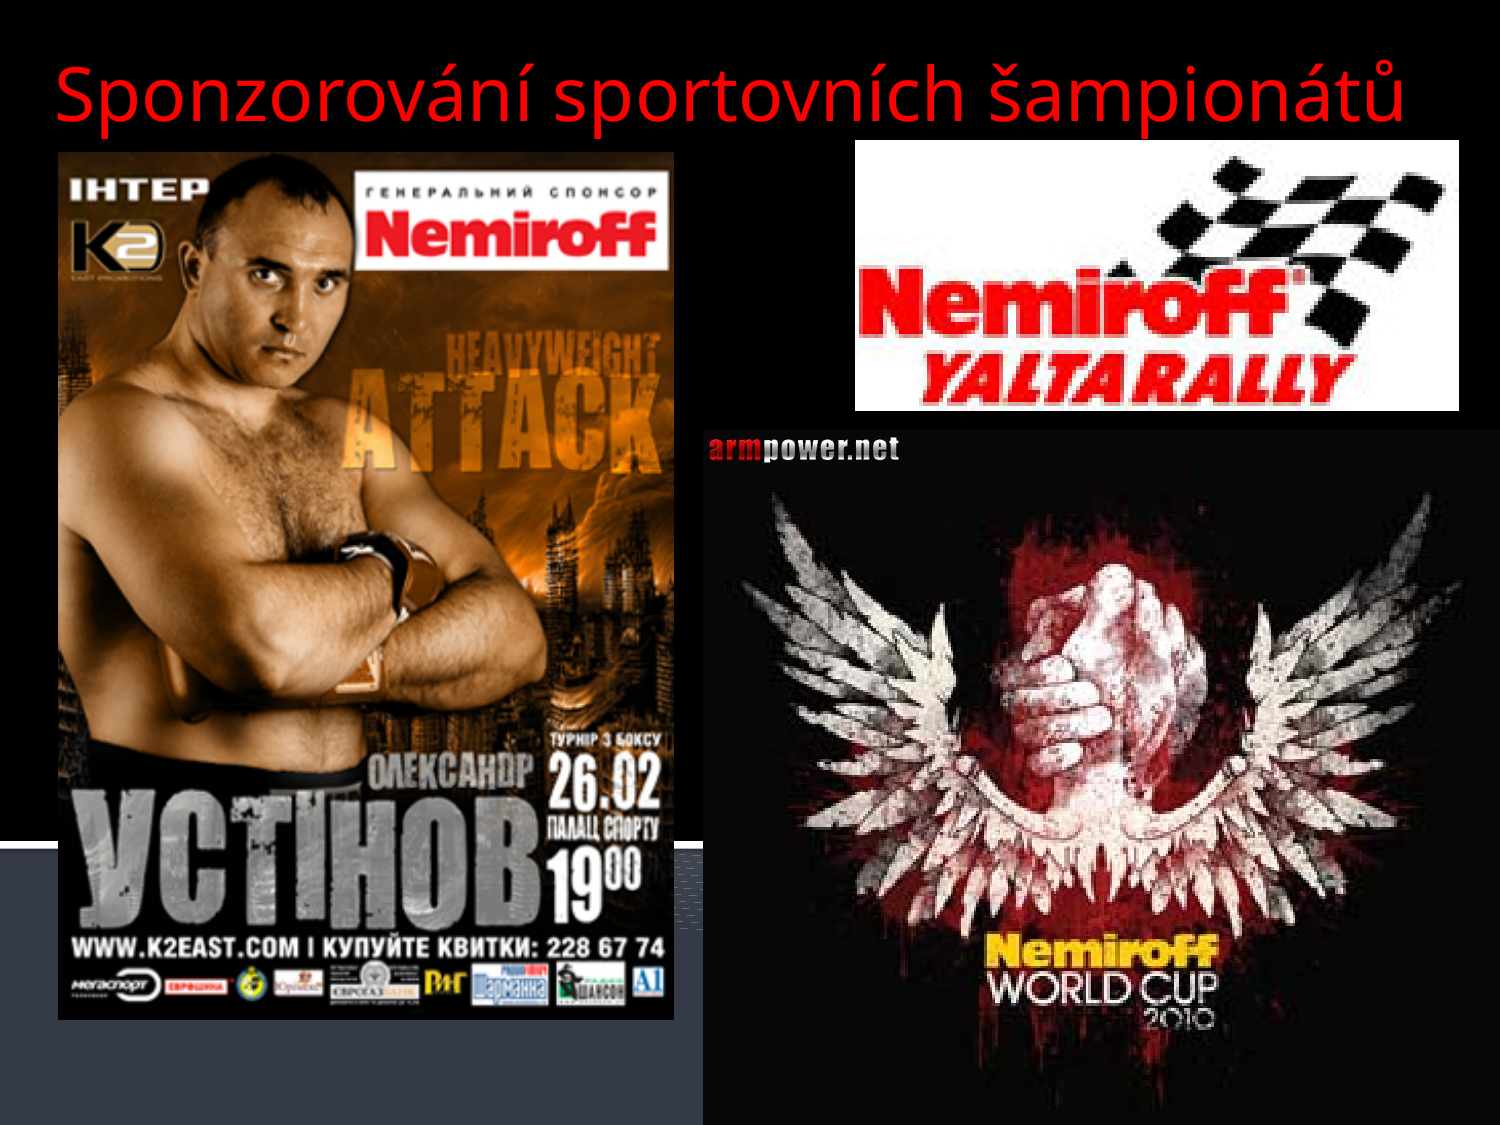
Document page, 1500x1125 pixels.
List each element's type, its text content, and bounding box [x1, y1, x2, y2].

subtitle Sponzorování sportovních šampionátů [34, 46, 1466, 821]
picture [703, 429, 1500, 1125]
picture [855, 140, 1459, 411]
picture [58, 152, 674, 1020]
